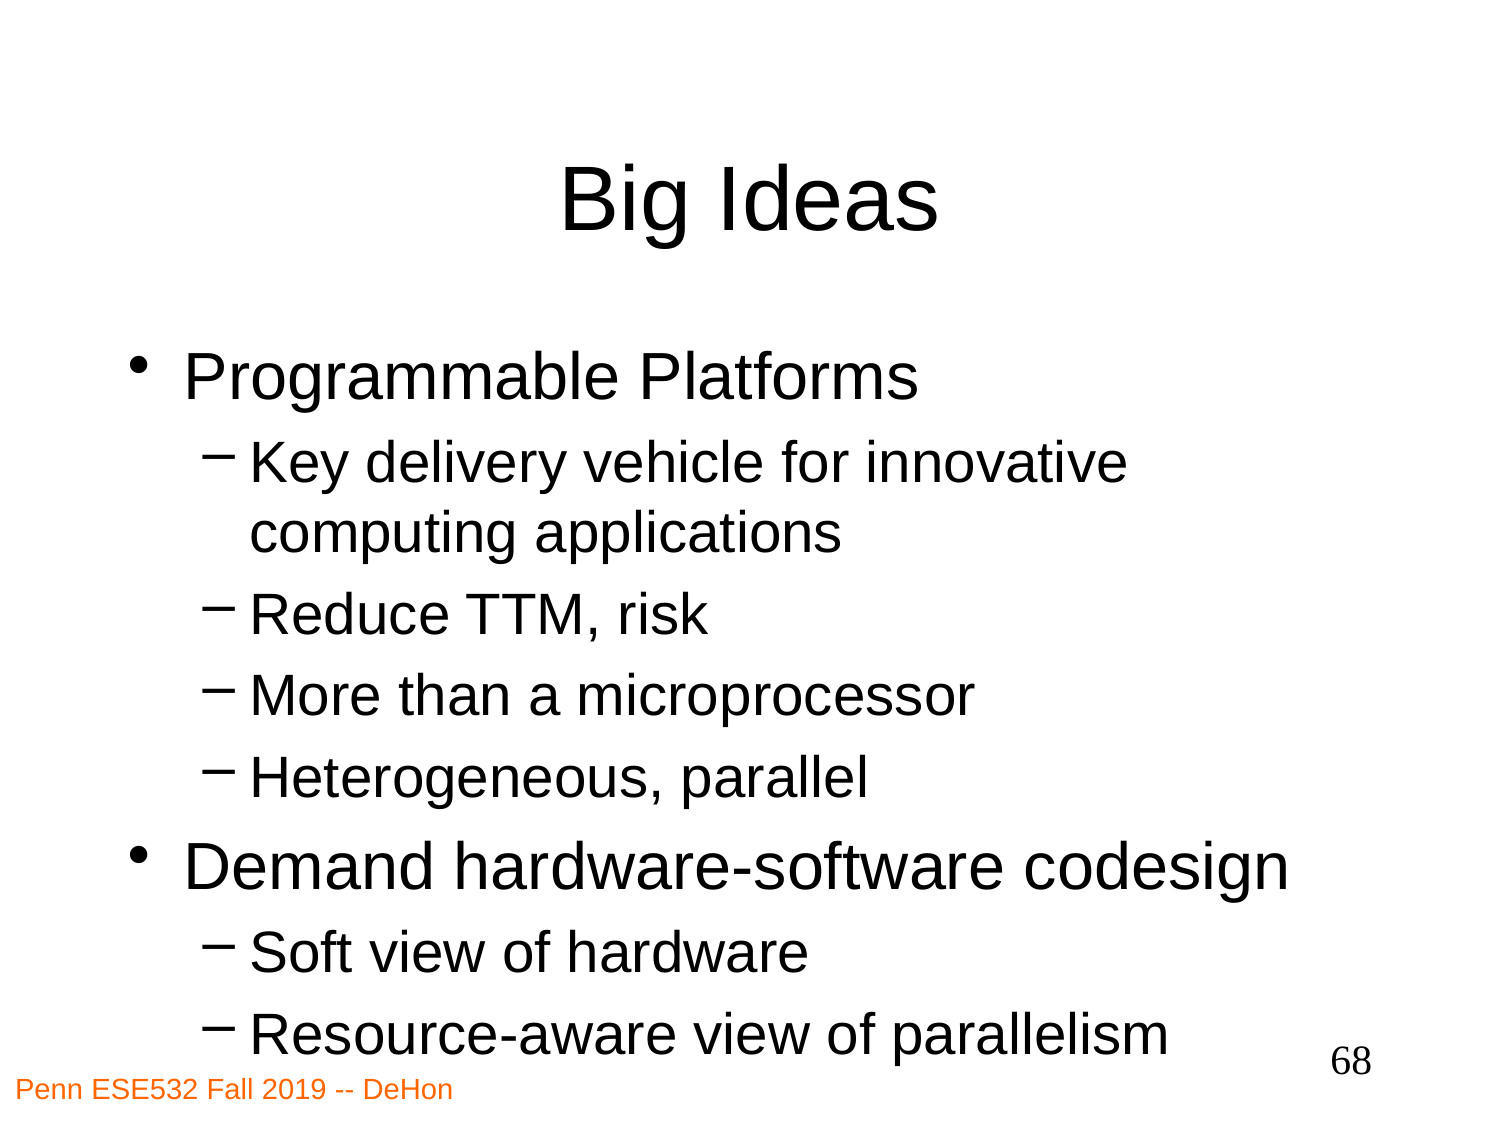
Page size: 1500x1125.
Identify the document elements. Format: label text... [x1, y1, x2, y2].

slide_number Penn ESE532 Fall 2019 -- DeHon [0, 1062, 688, 1125]
title Big Ideas [112, 99, 1388, 288]
list Programmable Platforms Key delivery vehicle for innovative computing applications Reduce TTM, risk More than a microprocessor Heterogeneous, parallel Demand hardware-software codesign Soft view of hardware Resource-aware view of parallelism [112, 324, 1388, 1001]
slide_number 68 [1074, 1024, 1388, 1101]
